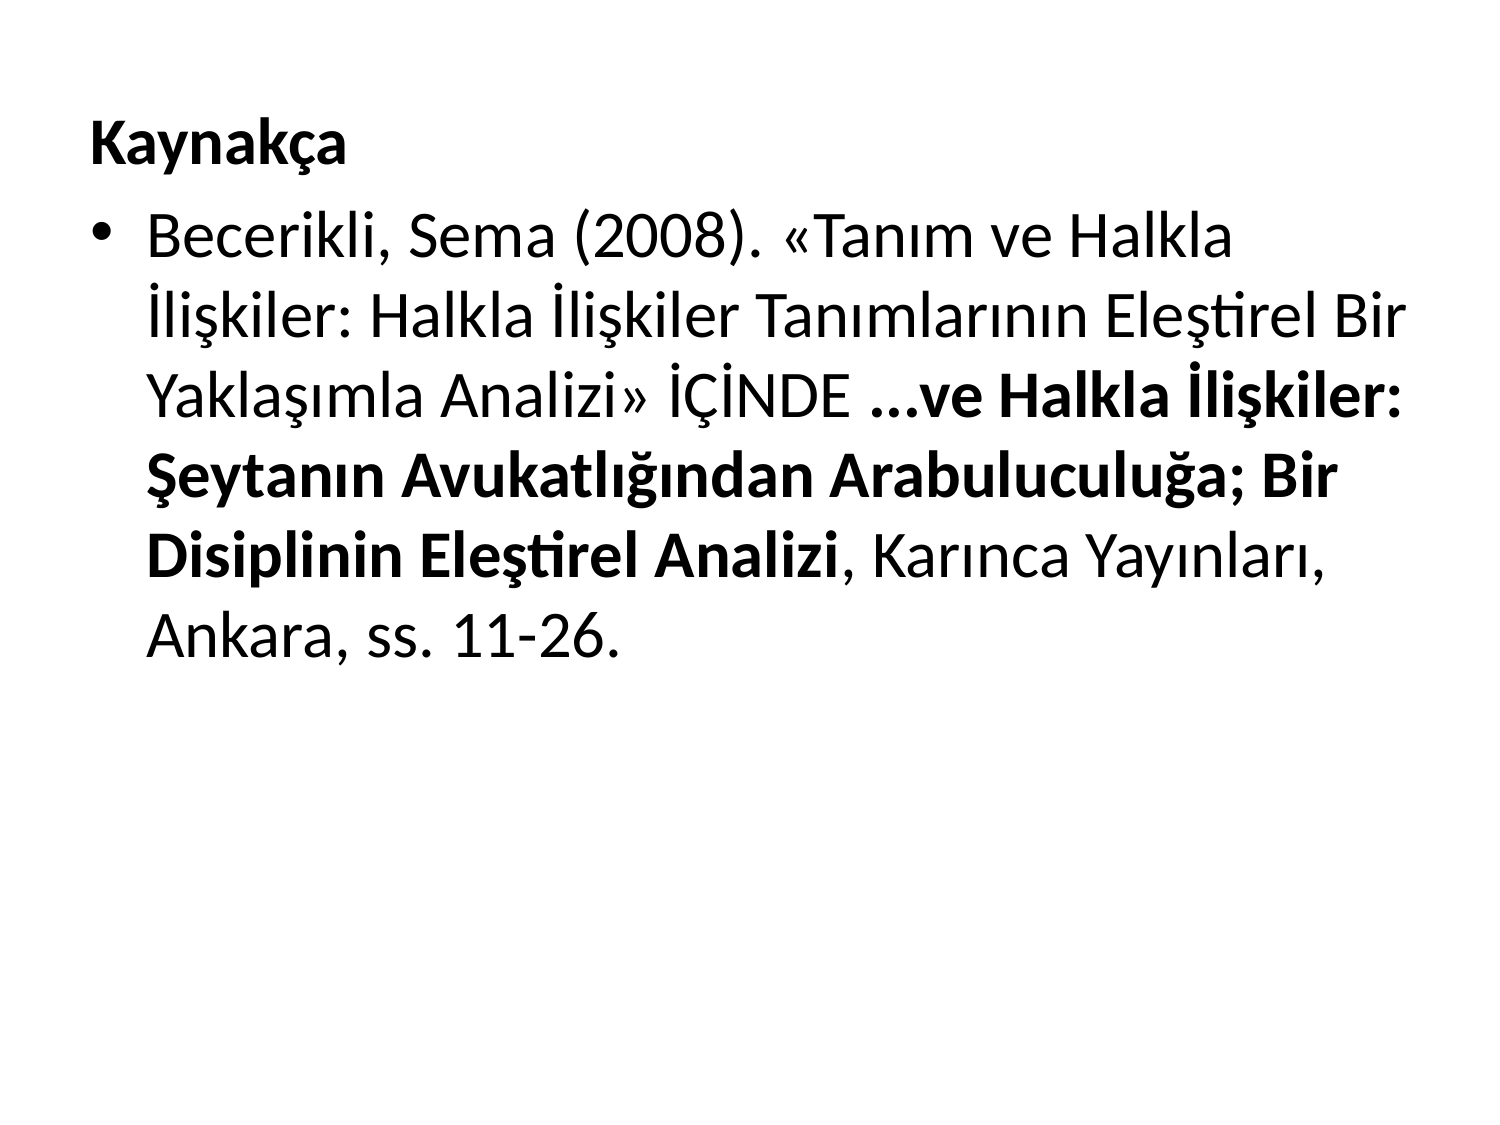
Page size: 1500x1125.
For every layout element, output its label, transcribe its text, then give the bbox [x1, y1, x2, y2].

list Kaynakça Becerikli, Sema (2008). «Tanım ve Halkla İlişkiler: Halkla İlişkiler Tanımlarının Eleştirel Bir Yaklaşımla Analizi» İÇİNDE ...ve Halkla İlişkiler: Şeytanın Avukatlığından Arabuluculuğa; Bir Disiplinin Eleştirel Analizi, Karınca Yayınları, Ankara, ss. 11-26. [75, 90, 1425, 1005]
